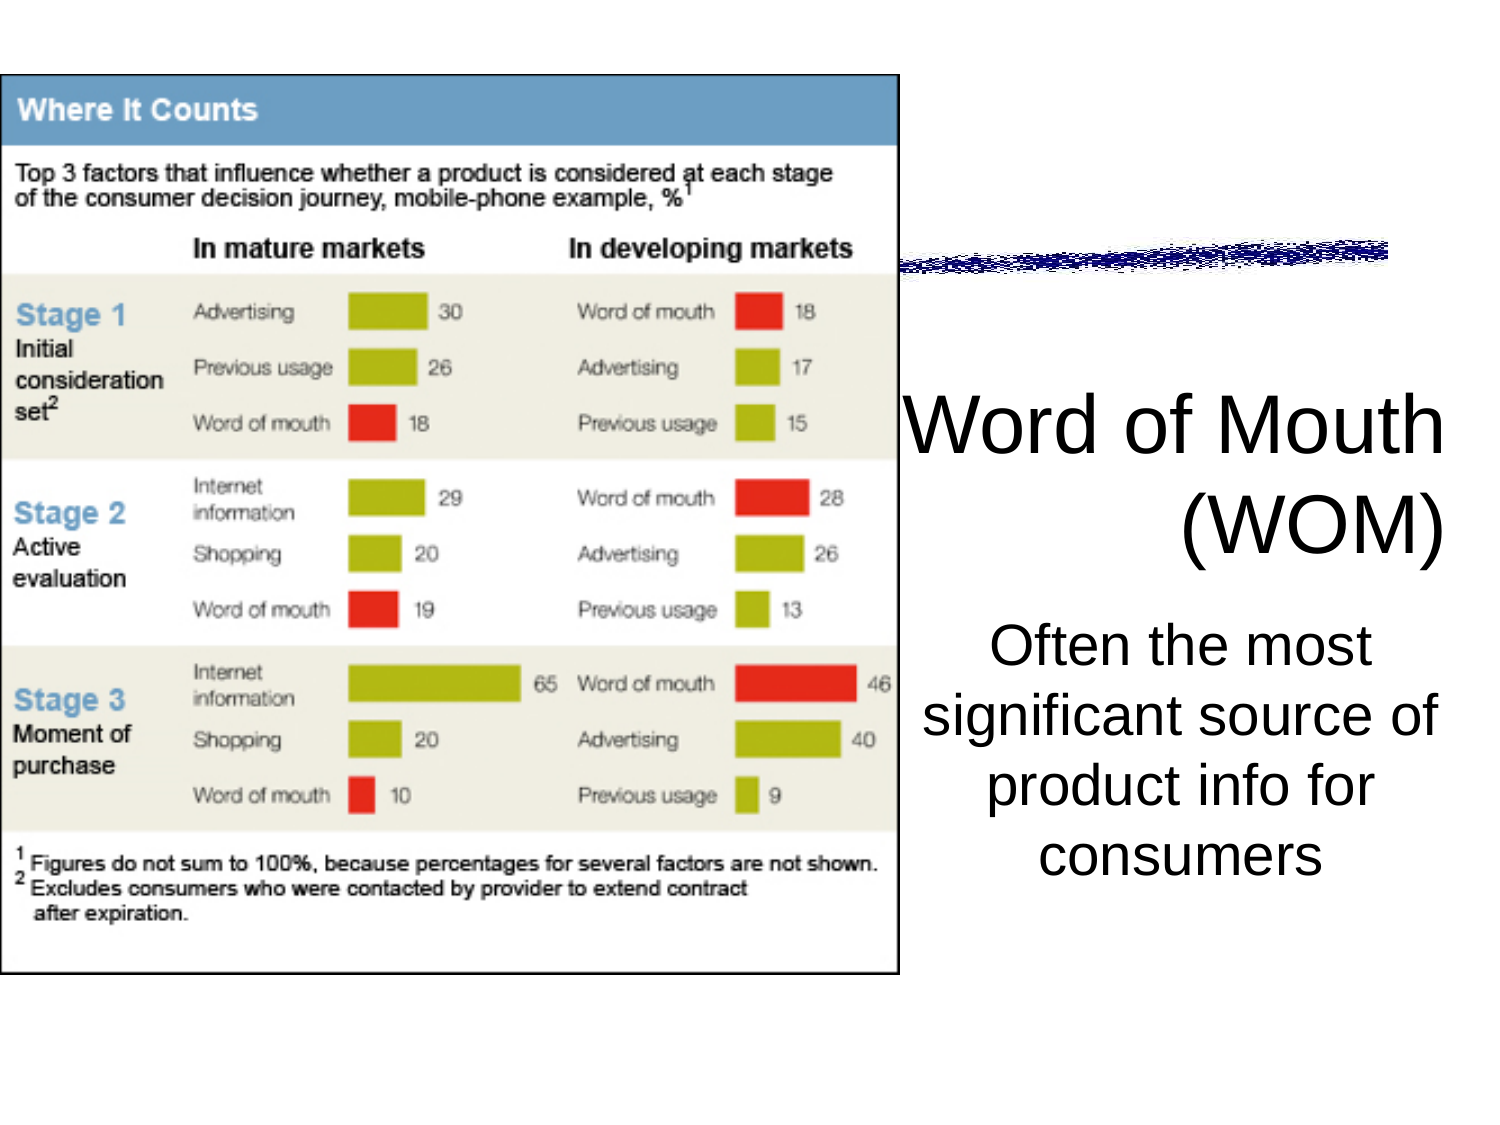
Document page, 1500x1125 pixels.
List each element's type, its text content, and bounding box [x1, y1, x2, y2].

subtitle Often the most significant source of product info for consumers [904, 600, 1500, 888]
title Word of Mouth (WOM) [904, 350, 1463, 592]
picture [0, 74, 1388, 976]
